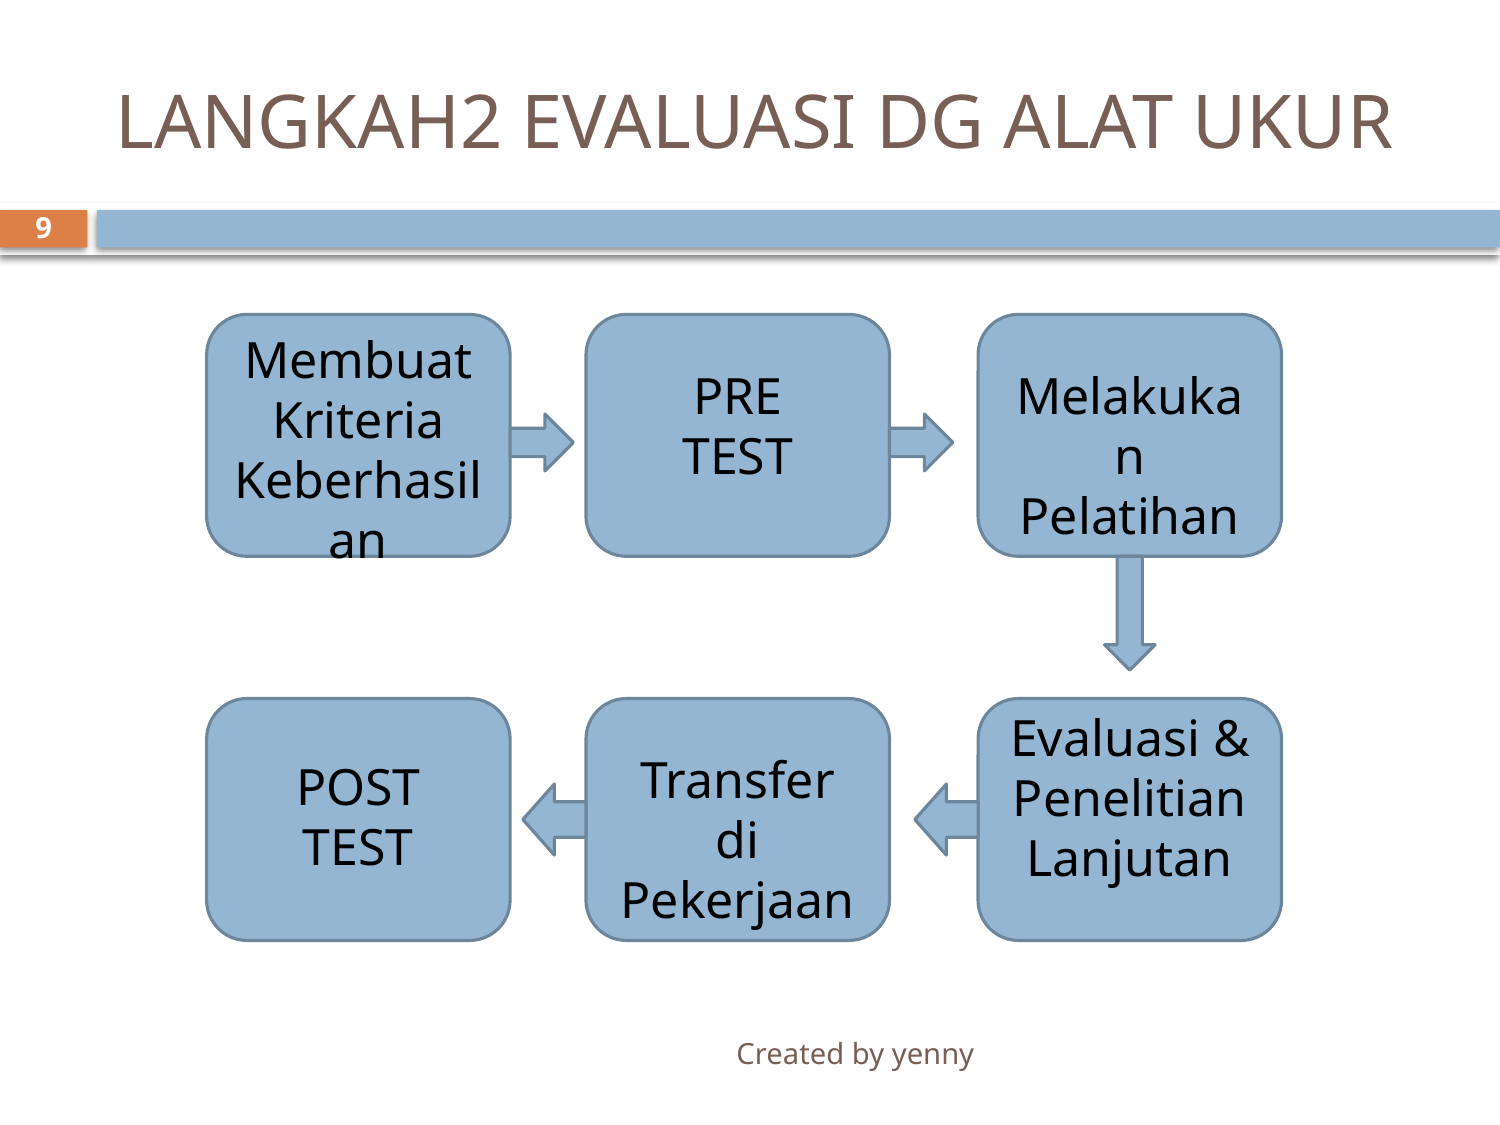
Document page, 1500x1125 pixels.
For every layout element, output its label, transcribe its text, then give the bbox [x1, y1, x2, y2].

footer Created by yenny [99, 1024, 990, 1085]
title LANGKAH2 EVALUASI DG ALAT UKUR [100, 37, 1438, 200]
slide_number 9 [0, 208, 88, 249]
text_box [206, 314, 1282, 941]
